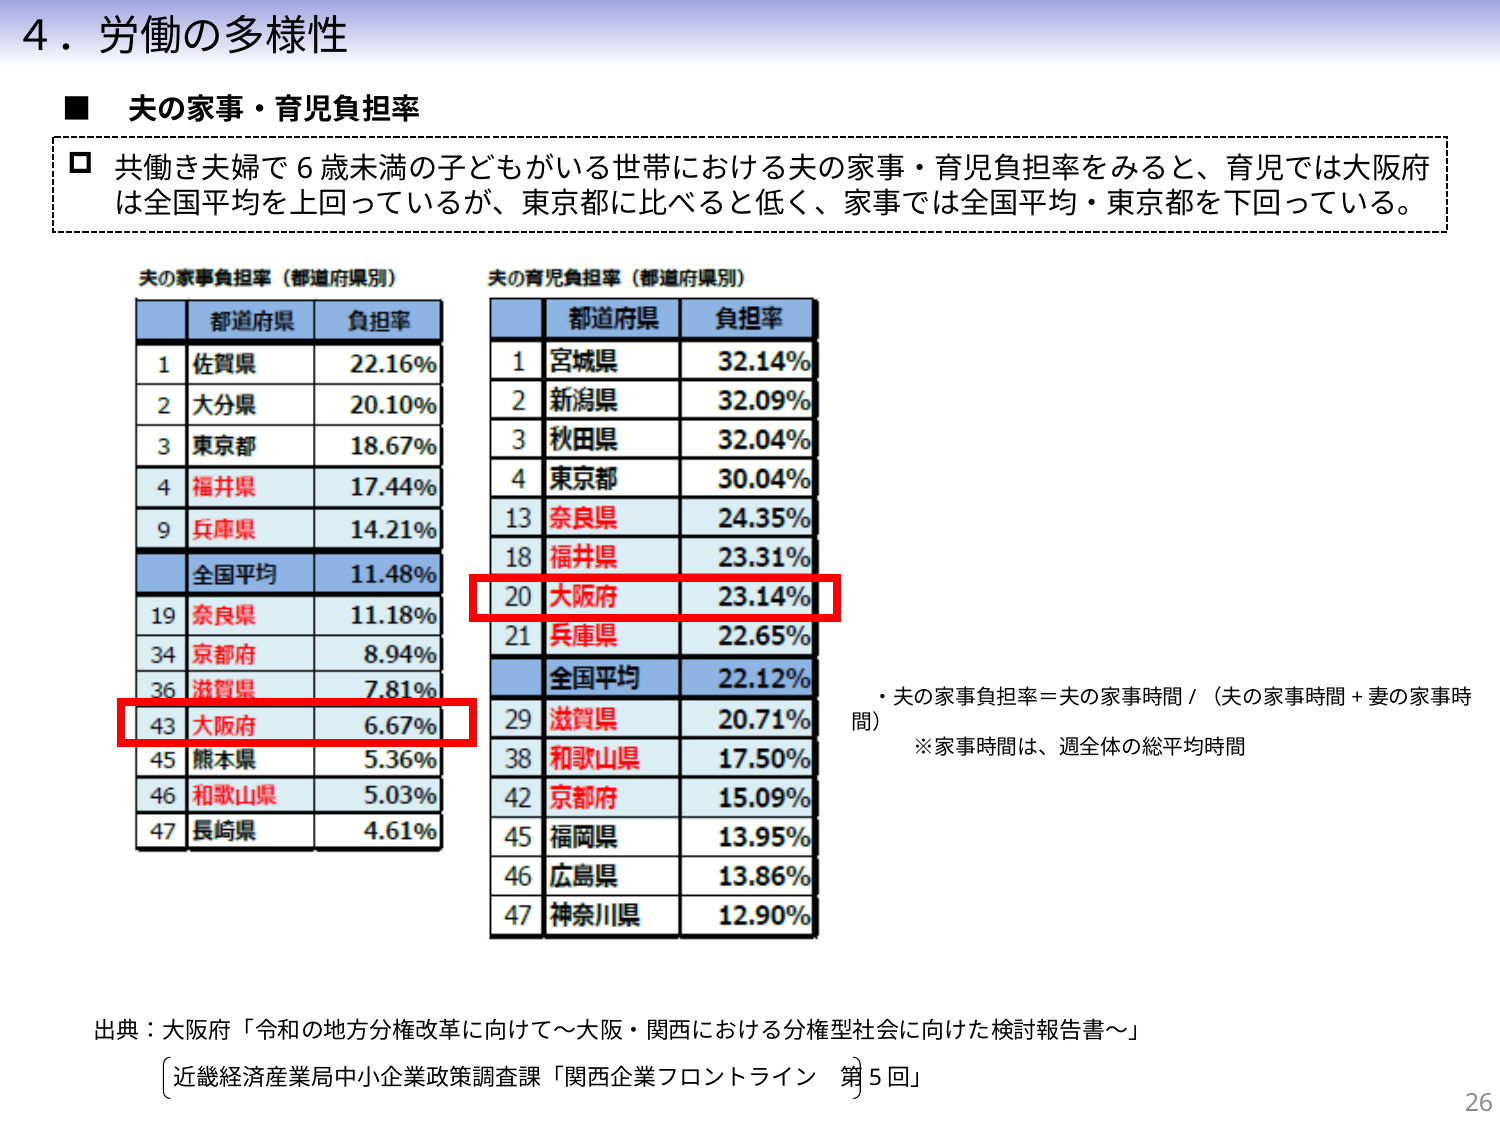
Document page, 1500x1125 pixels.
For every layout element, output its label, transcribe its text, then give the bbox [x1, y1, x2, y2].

text_box [162, 1056, 861, 1100]
text_box ４．労働の多様性 [0, 0, 1500, 67]
text_box ・夫の家事負担率＝夫の家事時間/（夫の家事時間+妻の家事時間） ※家事時間は、週全体の総平均時間 [837, 676, 1500, 766]
slide_number 25 [1435, 1073, 1500, 1125]
text_box 共働き夫婦で6歳未満の子どもがいる世帯における夫の家事・育児負担率をみると、育児では大阪府は全国平均を上回っているが、東京都に比べると低く、家事では全国平均・東京都を下回っている。 [52, 136, 1448, 233]
text_box 近畿経済産業局中小企業政策調査課「関西企業フロントライン 第5回」 [158, 1055, 1046, 1098]
text_box 出典：大阪府「令和の地方分権改革に向けて〜⼤阪・関⻄における分権型社会に向けた検討報告書〜」 [79, 1008, 1347, 1051]
text_box ■ 夫の家事・育児負担率 [47, 68, 561, 147]
picture [120, 259, 837, 945]
